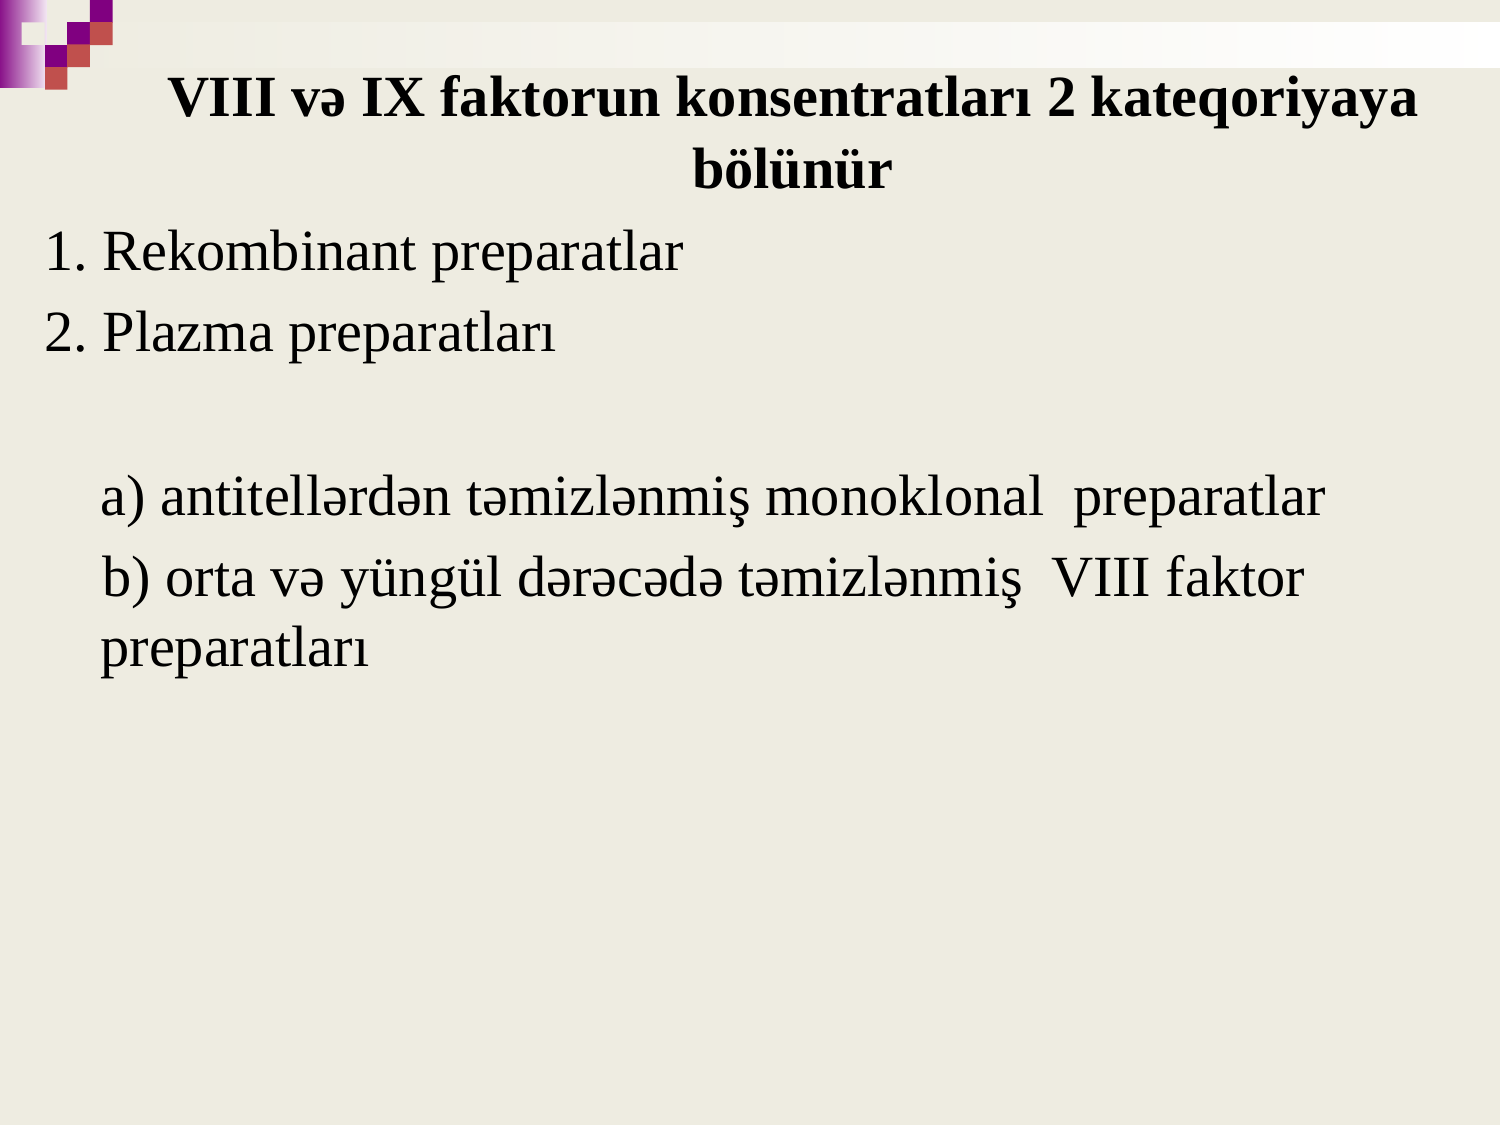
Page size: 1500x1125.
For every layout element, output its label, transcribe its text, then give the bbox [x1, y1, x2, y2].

list VIII və IX faktorun konsentratları 2 kateqoriyaya bölünür 1. Rekombinant preparatlar 2. Plazma preparatları a) antitellərdən təmizlənmiş monoklonal preparatlar b) orta və yüngül dərəcədə təmizlənmiş VIII faktor preparatları [29, 42, 1500, 1125]
